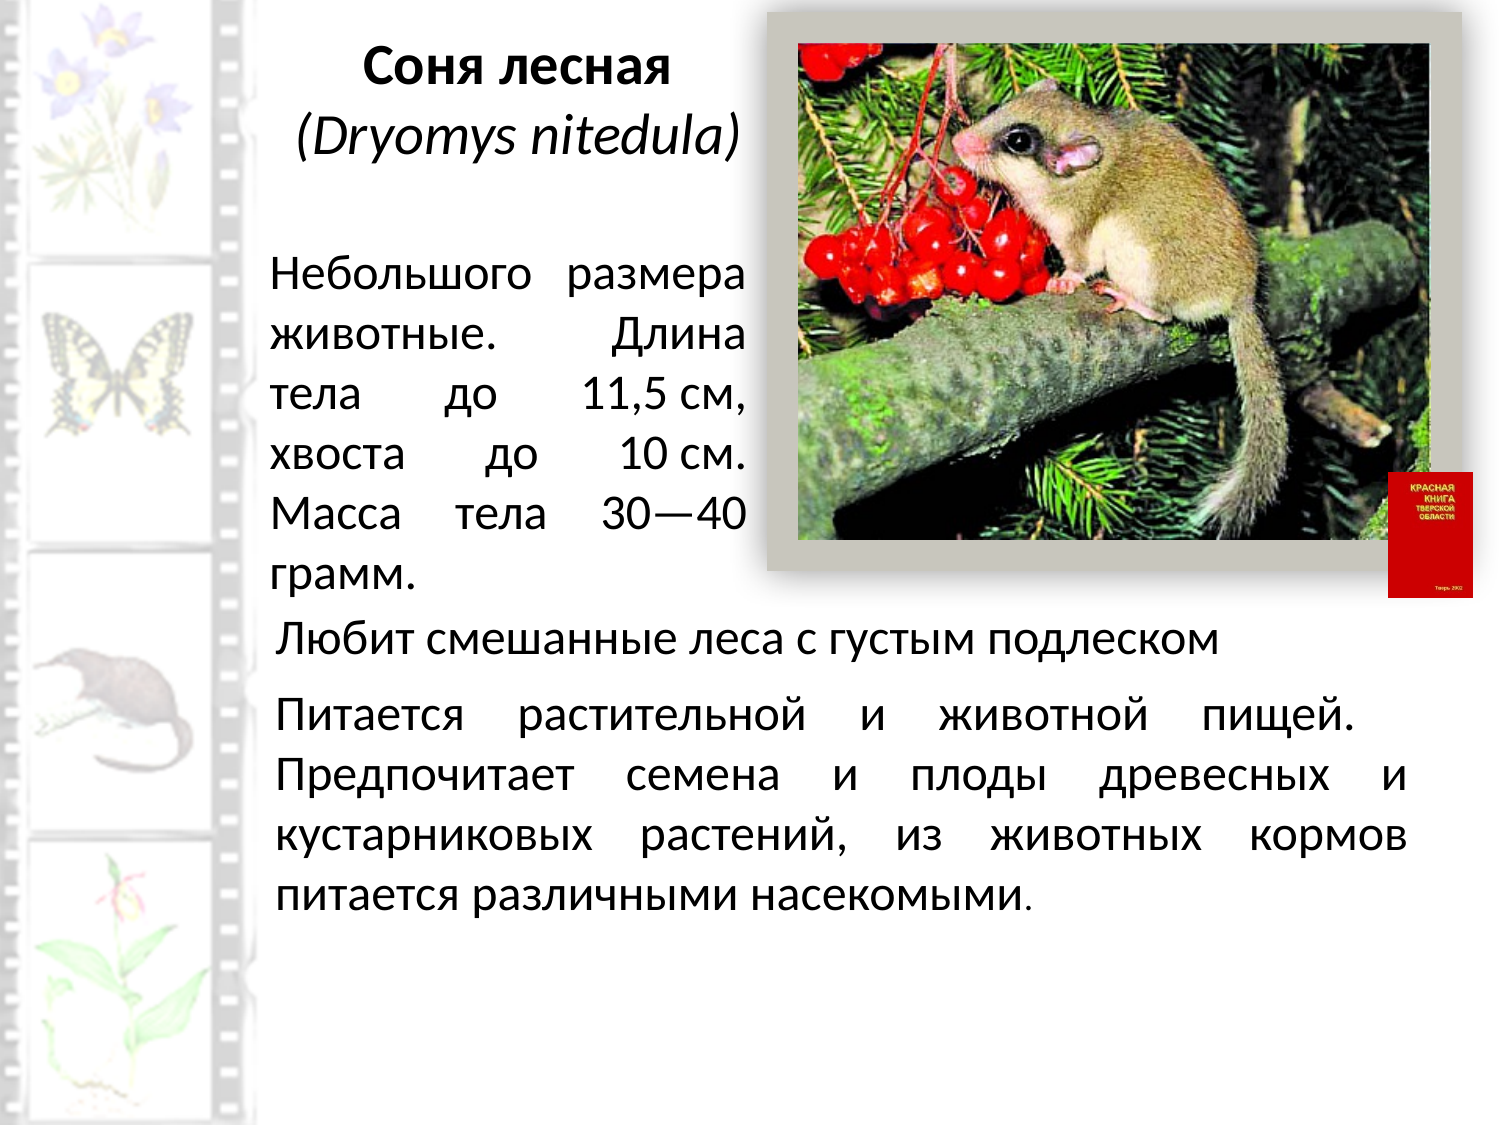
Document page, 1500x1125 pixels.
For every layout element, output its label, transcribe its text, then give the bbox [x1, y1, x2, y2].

text_box Питается растительной и животной пищей. Предпочитает семена и плоды древесных и кустарниковых растений, из животных кормов питается различными насекомыми. [260, 673, 1424, 928]
text_box Соня лесная (Dryomys nitedula) [253, 19, 743, 174]
picture [0, 0, 1500, 1125]
text_box Небольшого размера животные. Длина тела до 11,5 см, хвоста до 10 см. Масса тела 30—40 грамм. [254, 231, 762, 607]
text_box Любит смешанные леса с густым подлеском [260, 597, 1355, 673]
